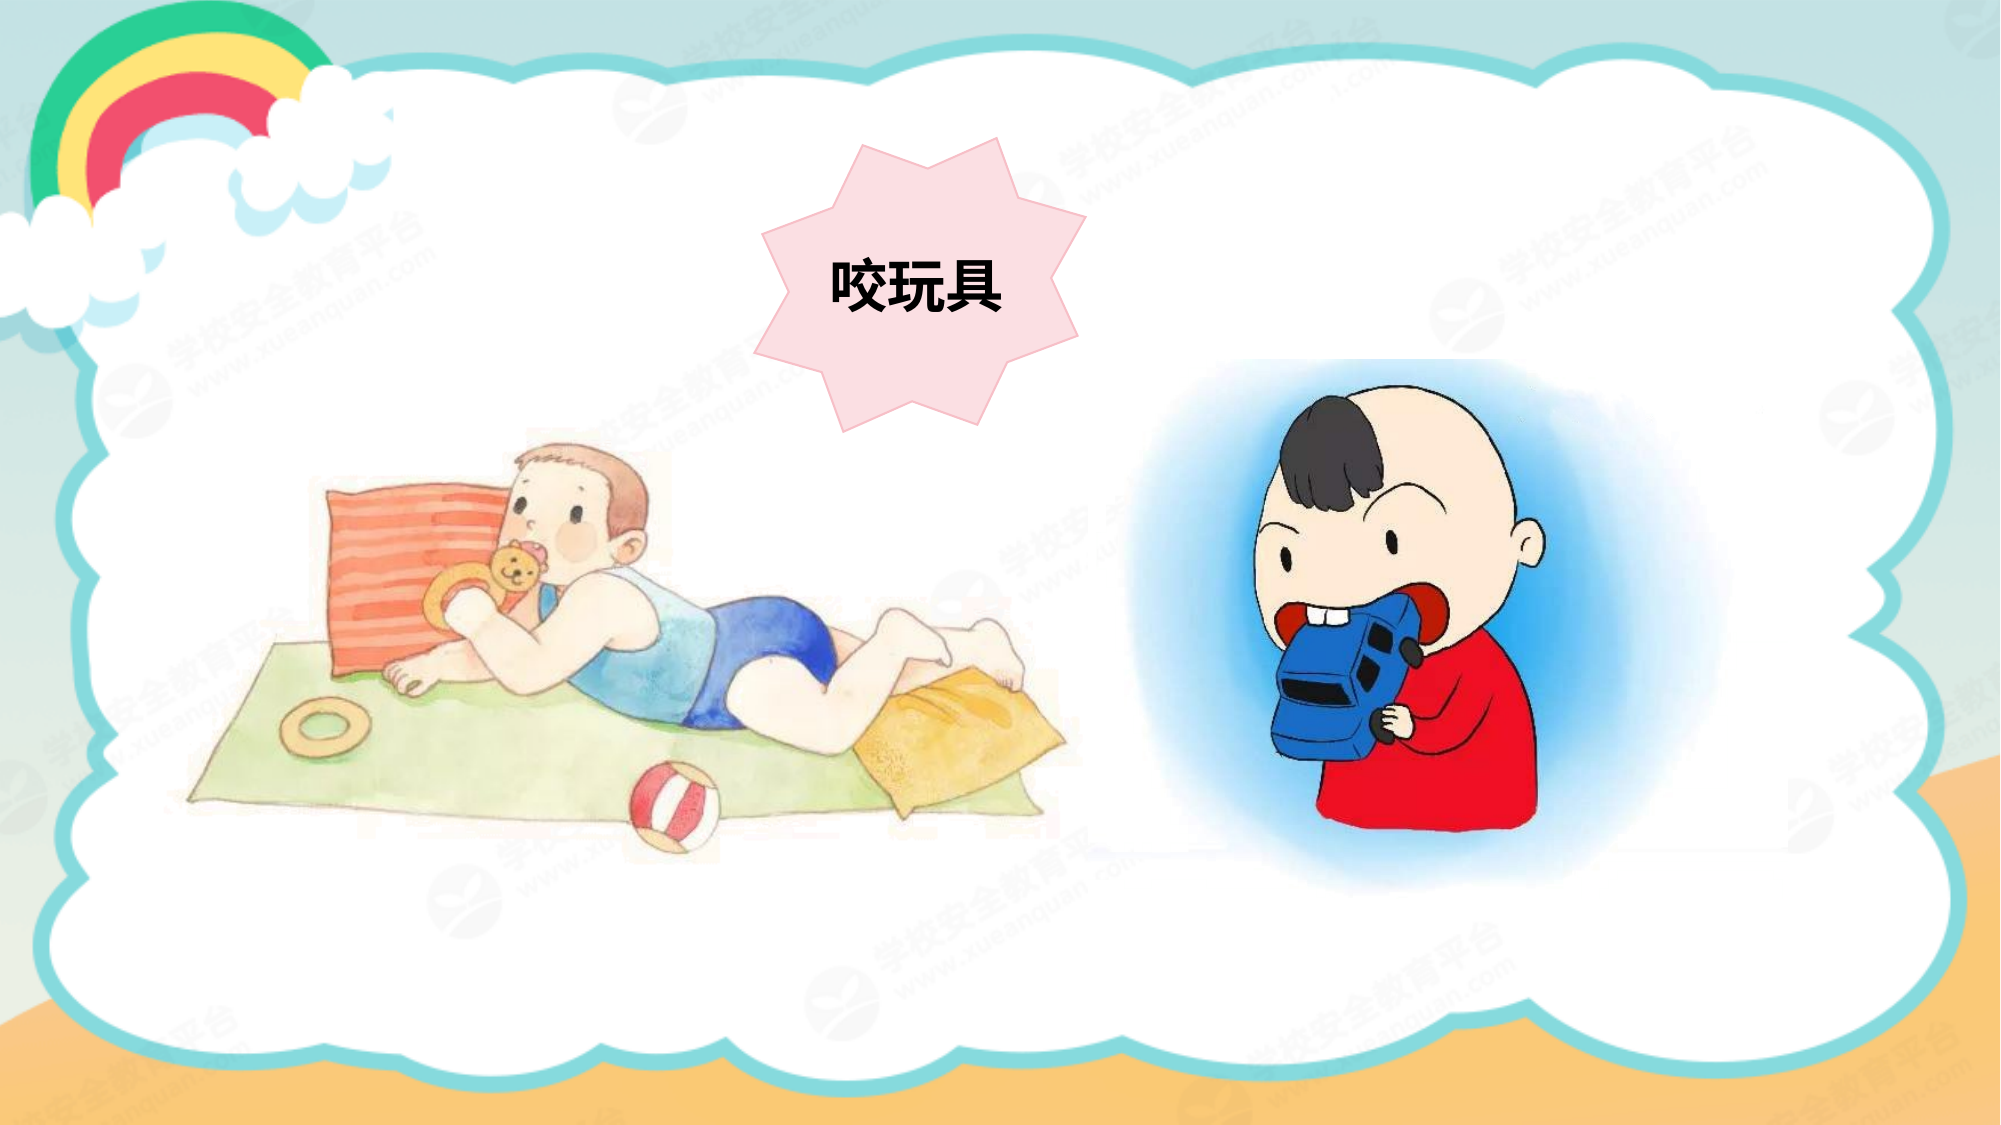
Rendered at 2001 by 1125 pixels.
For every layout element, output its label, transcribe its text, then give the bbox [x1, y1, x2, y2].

text_box [760, 136, 1088, 331]
picture [0, 0, 2001, 1125]
text_box 咬玩具 [814, 242, 1026, 327]
